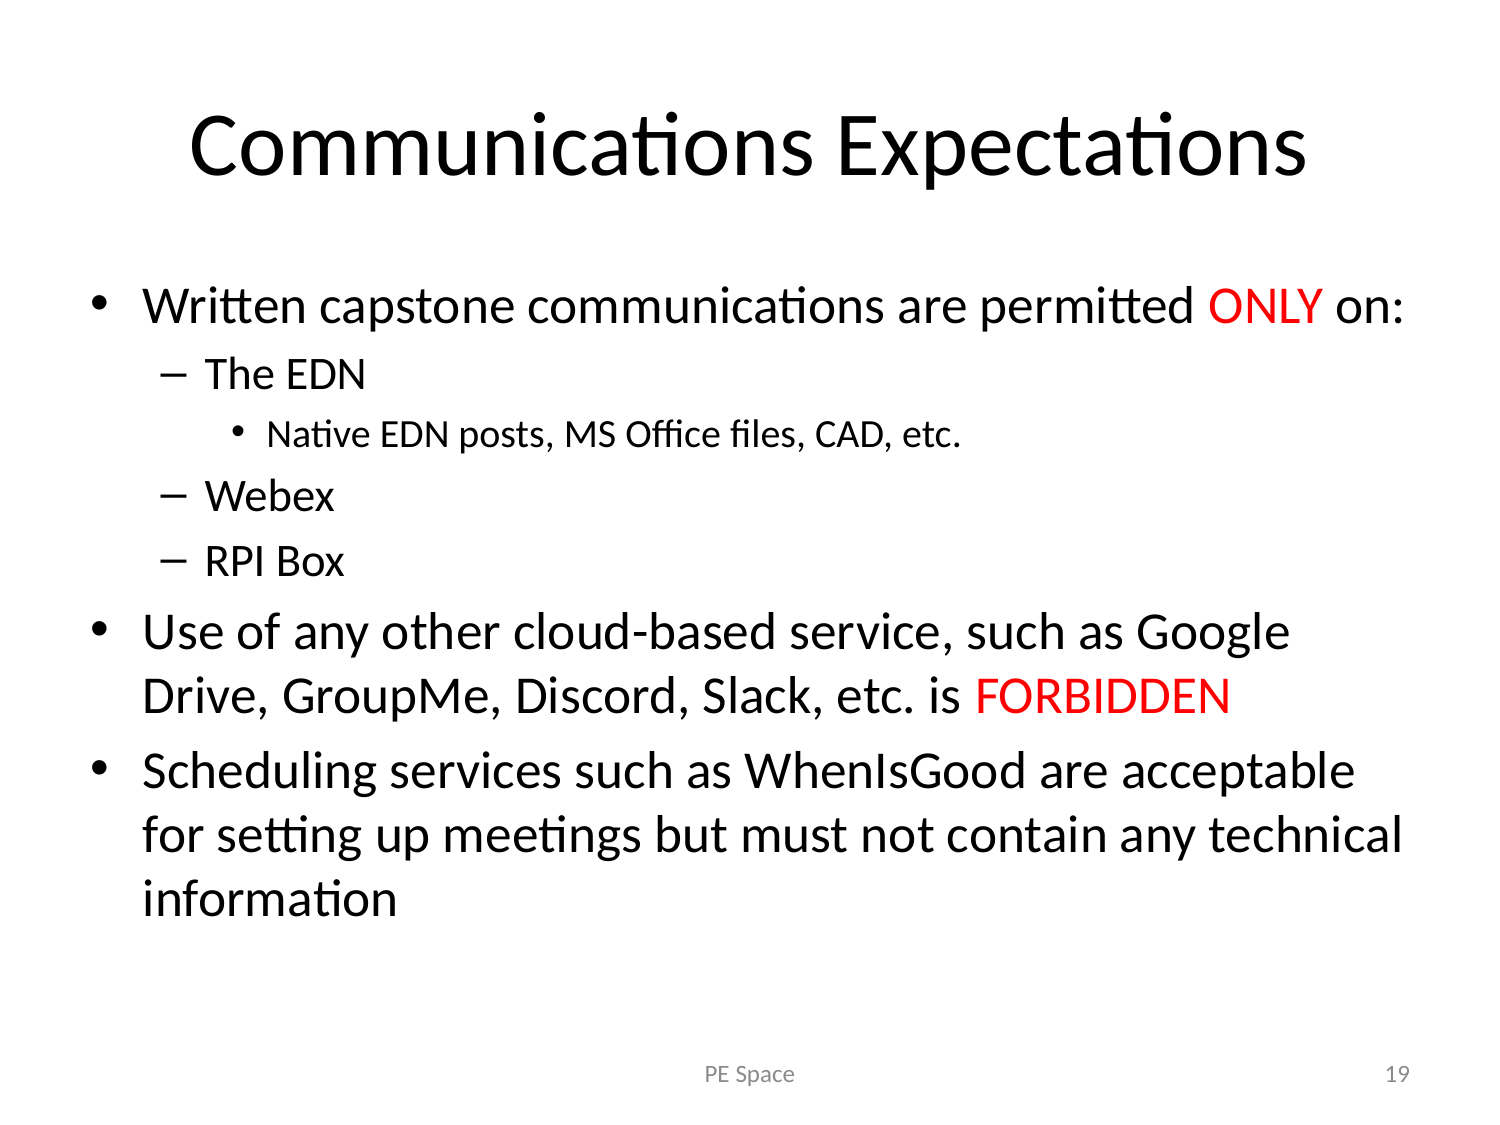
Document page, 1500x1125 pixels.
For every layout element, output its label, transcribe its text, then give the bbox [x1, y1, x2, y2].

footer PE Space [512, 1042, 988, 1103]
list Written capstone communications are permitted ONLY on: The EDN Native EDN posts, MS Office files, CAD, etc. Webex RPI Box Use of any other cloud-based service, such as Google Drive, GroupMe, Discord, Slack, etc. is FORBIDDEN Scheduling services such as WhenIsGood are acceptable for setting up meetings but must not contain any technical information [75, 262, 1425, 1005]
title Communications Expectations [75, 45, 1425, 233]
slide_number 19 [1074, 1042, 1425, 1103]
